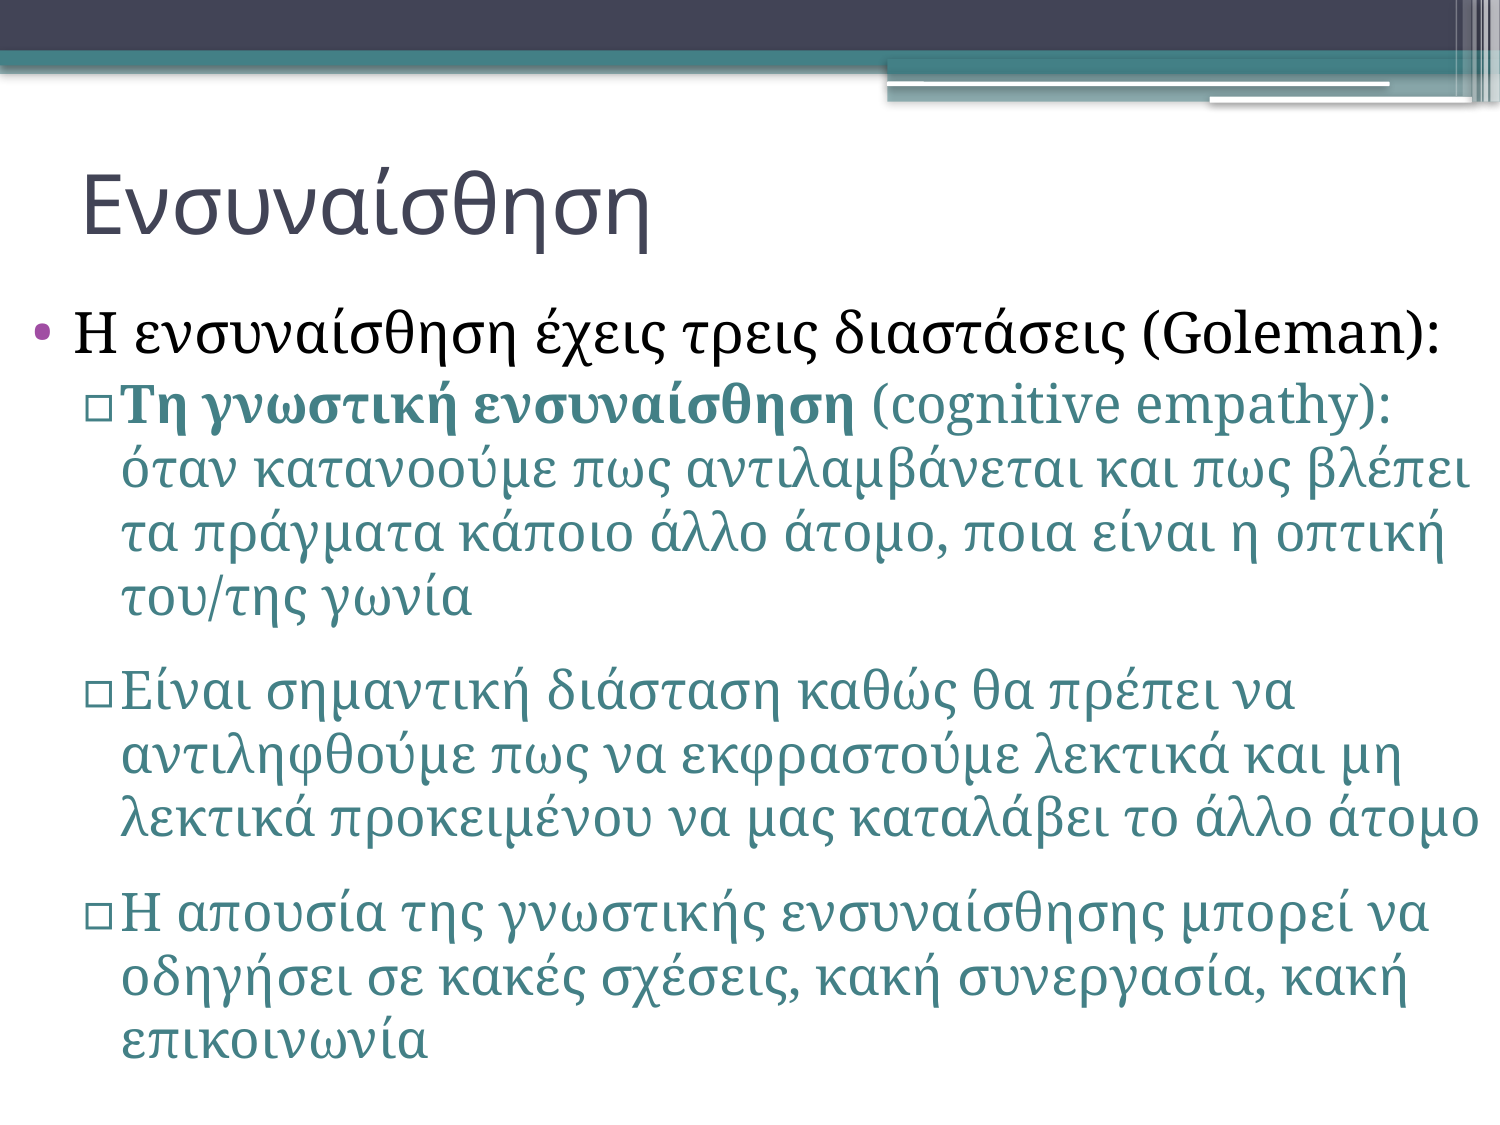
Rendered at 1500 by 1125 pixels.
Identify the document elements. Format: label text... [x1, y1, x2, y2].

list Η ενσυναίσθηση έχεις τρεις διαστάσεις (Goleman): Τη γνωστική ενσυναίσθηση (cognitive empathy): όταν κατανοούμε πως αντιλαμβάνεται και πως βλέπει τα πράγματα κάποιο άλλο άτομο, ποια είναι η οπτική του/της γωνία Είναι σημαντική διάσταση καθώς θα πρέπει να αντιληφθούμε πως να εκφραστούμε λεκτικά και μη λεκτικά προκειμένου να μας καταλάβει το άλλο άτομο Η απουσία της γνωστικής ενσυναίσθησης μπορεί να οδηγήσει σε κακές σχέσεις, κακή συνεργασία, κακή επικοινωνία [0, 288, 1500, 1125]
title Ενσυναίσθηση [64, 113, 1415, 288]
